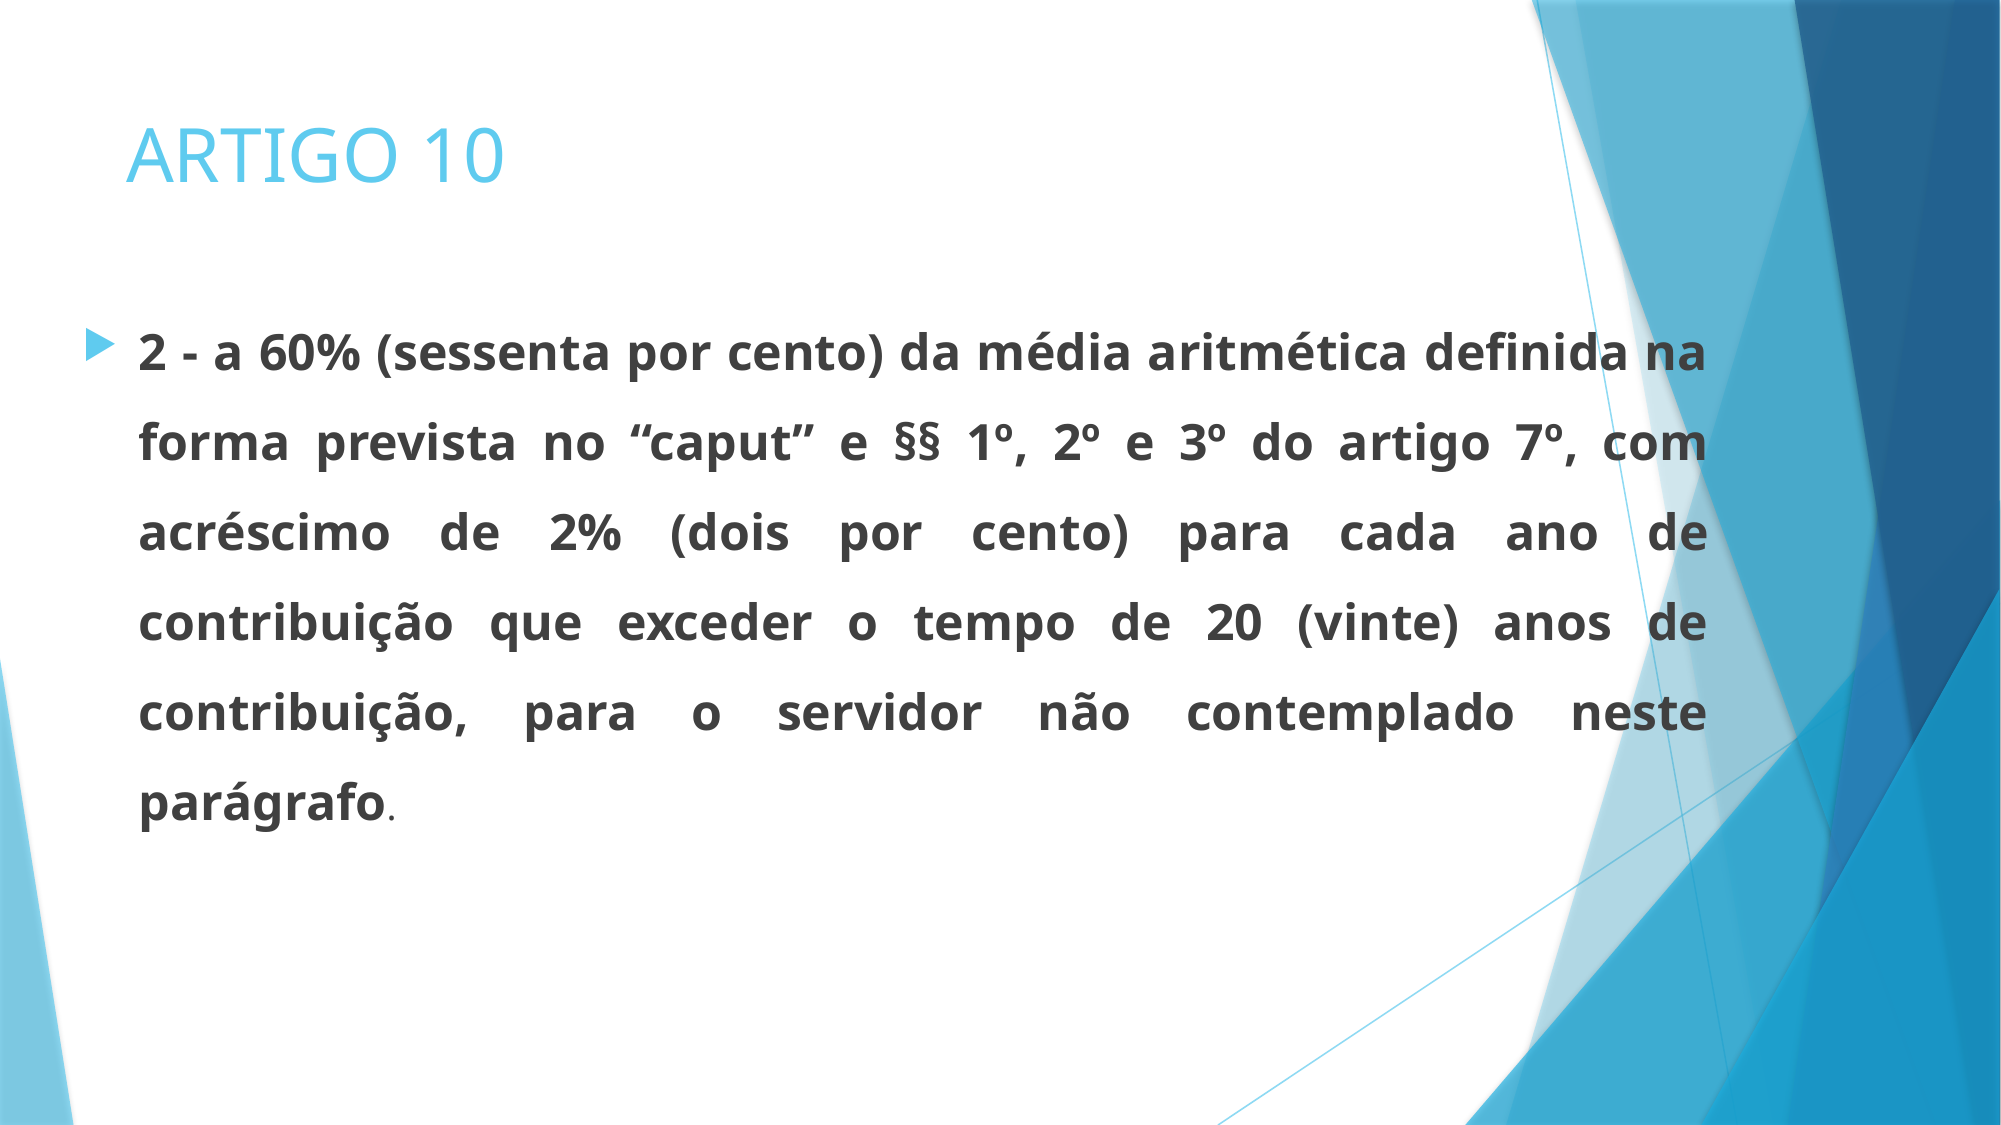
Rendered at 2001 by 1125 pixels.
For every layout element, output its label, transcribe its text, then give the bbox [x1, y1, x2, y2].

title ARTIGO 10 [111, 99, 1522, 282]
list 2 - a 60% (sessenta por cento) da média aritmética definida na forma prevista no “caput” e §§ 1º, 2º e 3º do artigo 7º, com acréscimo de 2% (dois por cento) para cada ano de contribuição que exceder o tempo de 20 (vinte) anos de contribuição, para o servidor não contemplado neste parágrafo. [67, 282, 1724, 992]
